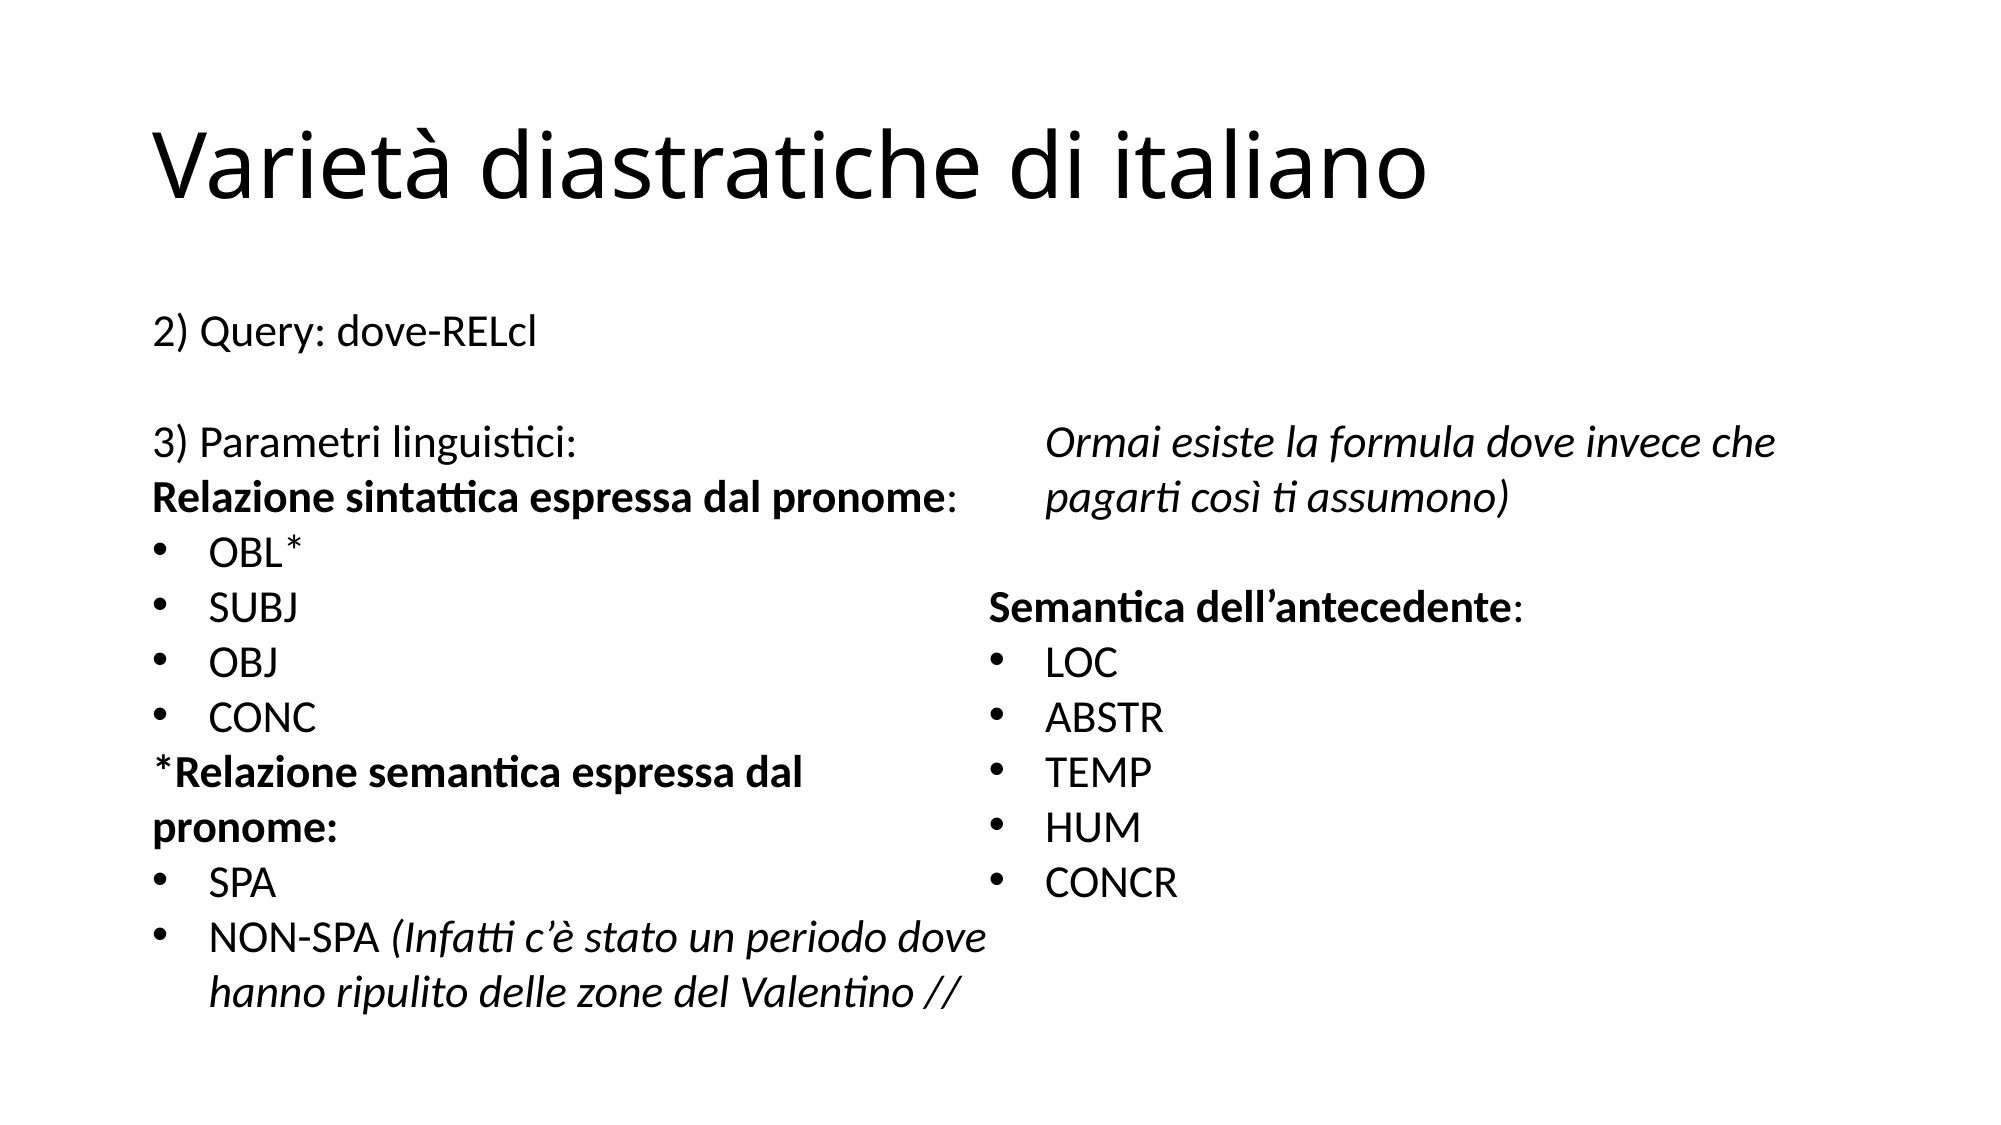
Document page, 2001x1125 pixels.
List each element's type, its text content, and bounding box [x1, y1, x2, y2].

list 2) Query: dove-RELcl [137, 299, 1863, 377]
title Varietà diastratiche di italiano [137, 59, 1863, 278]
text_box 3) Parametri linguistici: Relazione sintattica espressa dal pronome: OBL* SUBJ OBJ CONC *Relazione semantica espressa dal pronome: SPA NON-SPA (Infatti c’è stato un periodo dove hanno ripulito delle zone del Valentino // Ormai esiste la formula dove invece che pagarti così ti assumono) Semantica dell’antecedente: LOC ABSTR TEMP HUM CONCR [137, 404, 1841, 1065]
